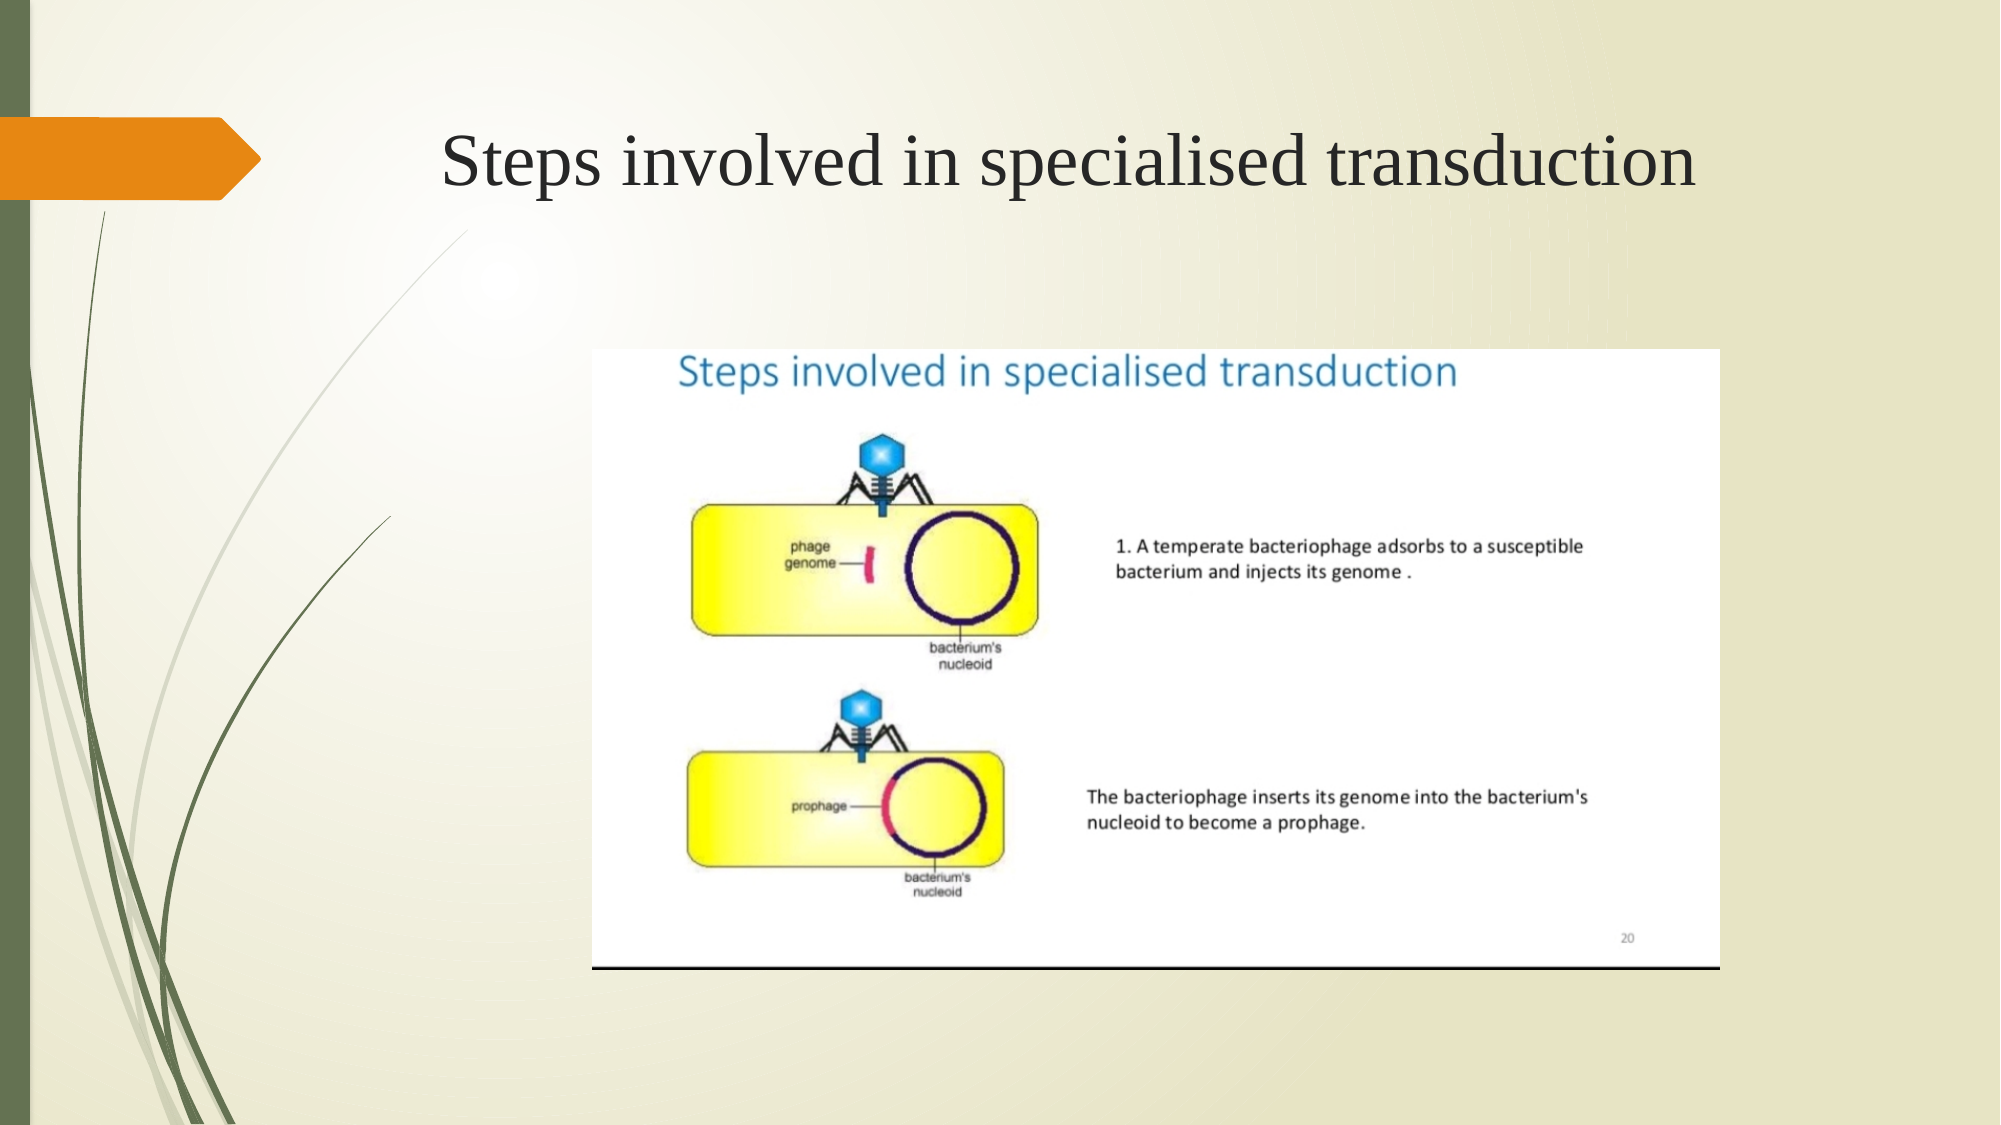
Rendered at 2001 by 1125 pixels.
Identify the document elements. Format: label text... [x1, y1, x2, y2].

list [591, 349, 1721, 971]
title Steps involved in specialised transduction [425, 102, 1888, 313]
